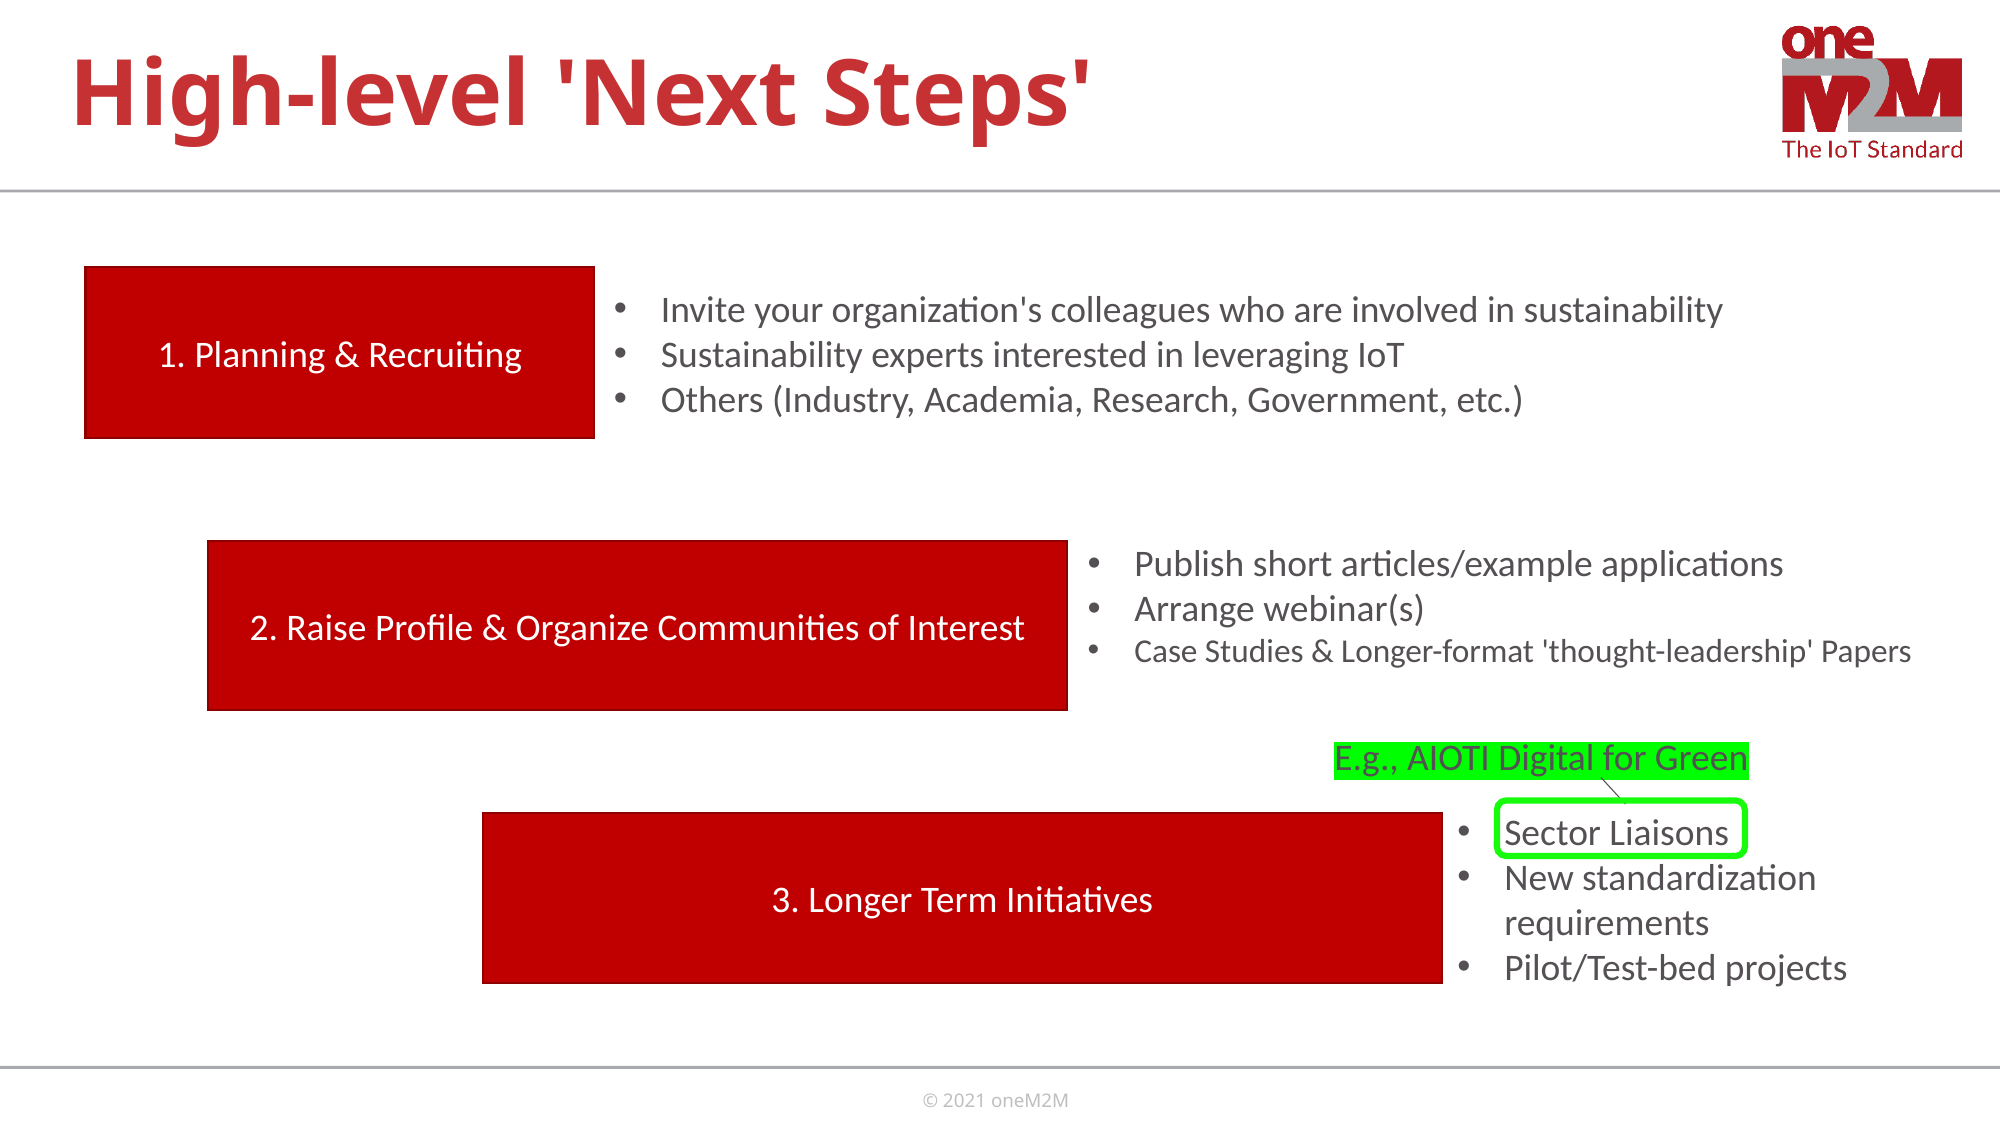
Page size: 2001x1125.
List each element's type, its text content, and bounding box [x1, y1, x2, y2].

text_box Invite your organization's colleagues who are involved in sustainability Sustainability experts interested in leveraging IoT Others (Industry, Academia, Research, Government, etc.) [598, 277, 1784, 428]
text_box 1. Planning & Recruiting [84, 266, 595, 439]
picture [1772, 17, 1971, 166]
text_box 2. Raise Profile & Organize Communities of Interest [207, 540, 1068, 711]
text_box 3. Longer Term Initiatives [482, 812, 1442, 984]
text_box Sector Liaisons New standardization requirements Pilot/Test-bed projects [1442, 800, 1995, 996]
title High-level 'Next Steps' [54, 0, 1343, 193]
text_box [1600, 777, 1626, 805]
text_box [1495, 799, 1746, 858]
text_box Publish short articles/example applications Arrange webinar(s) Case Studies & Longer-format 'thought-leadership' Papers [1072, 531, 2000, 677]
text_box E.g., AIOTI Digital for Green [1319, 725, 1981, 786]
